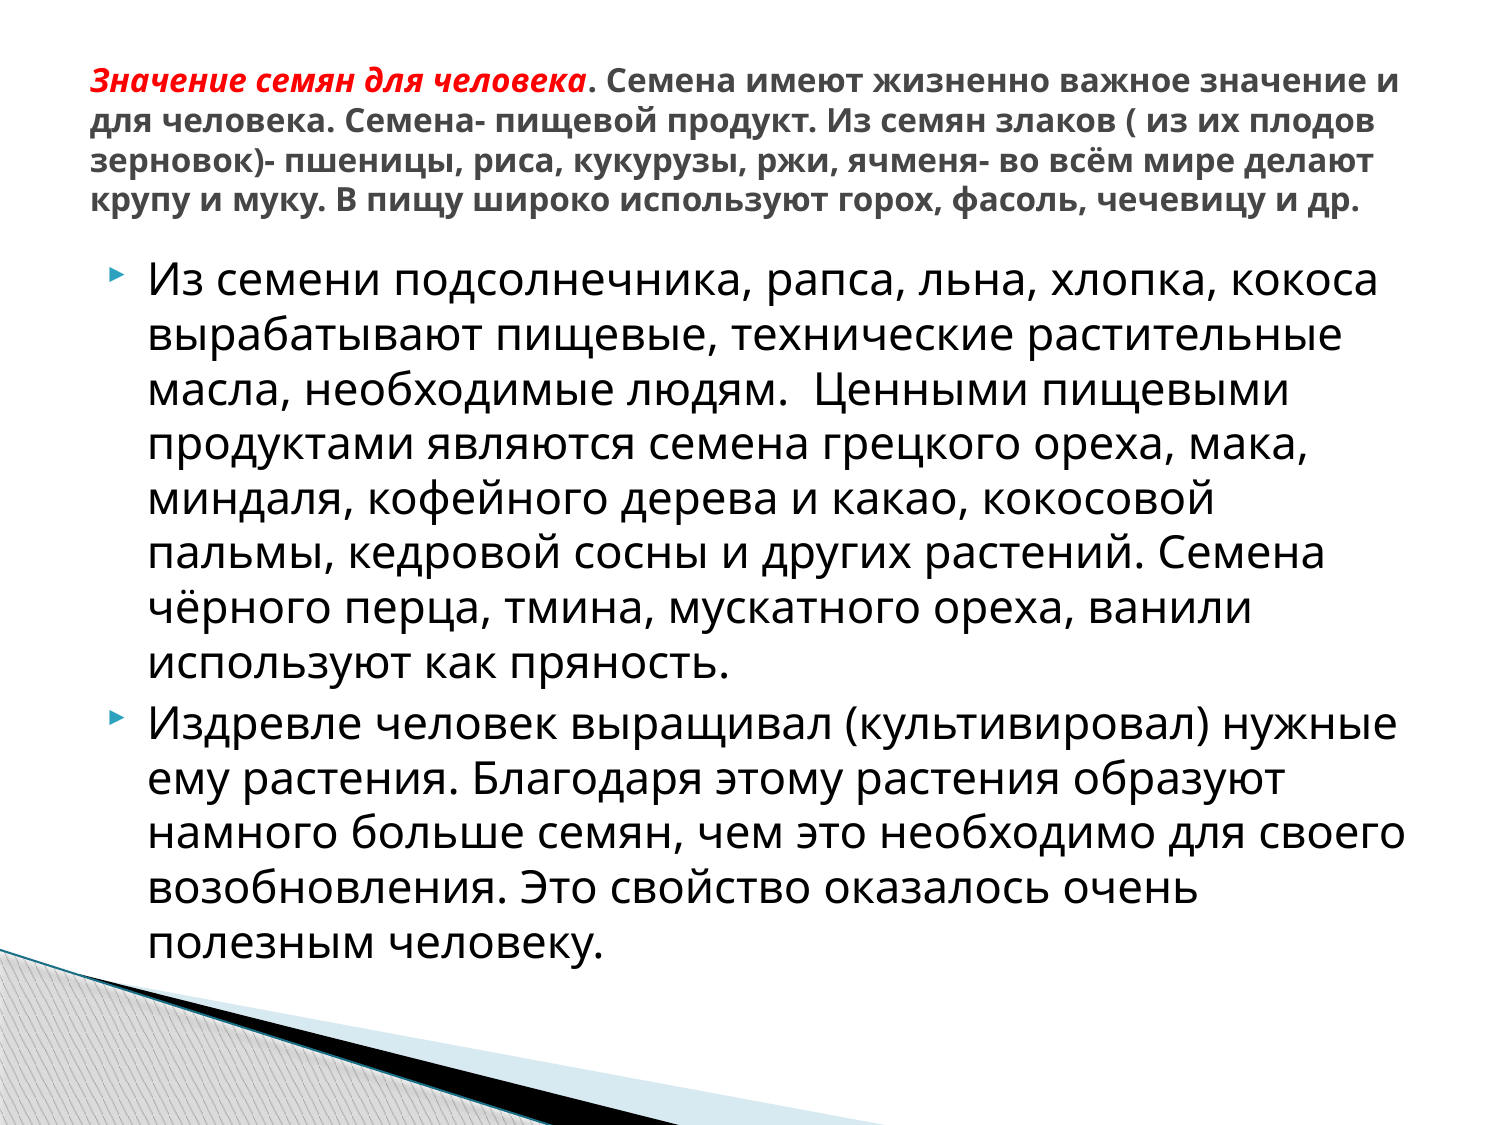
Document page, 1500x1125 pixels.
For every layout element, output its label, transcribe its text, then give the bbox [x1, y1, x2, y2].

list Из семени подсолнечника, рапса, льна, хлопка, кокоса вырабатывают пищевые, технические растительные масла, необходимые людям. Ценными пищевыми продуктами являются семена грецкого ореха, мака, миндаля, кофейного дерева и какао, кокосовой пальмы, кедровой сосны и других растений. Семена чёрного перца, тмина, мускатного ореха, ванили используют как пряность. Издревле человек выращивал (культивировал) нужные ему растения. Благодаря этому растения образуют намного больше семян, чем это необходимо для своего возобновления. Это свойство оказалось очень полезным человеку. [75, 243, 1425, 986]
title Значение семян для человека. Семена имеют жизненно важное значение и для человека. Семена- пищевой продукт. Из семян злаков ( из их плодов зерновок)- пшеницы, риса, кукурузы, ржи, ячменя- во всём мире делают крупу и муку. В пищу широко используют горох, фасоль, чечевицу и др. [75, 45, 1425, 233]
